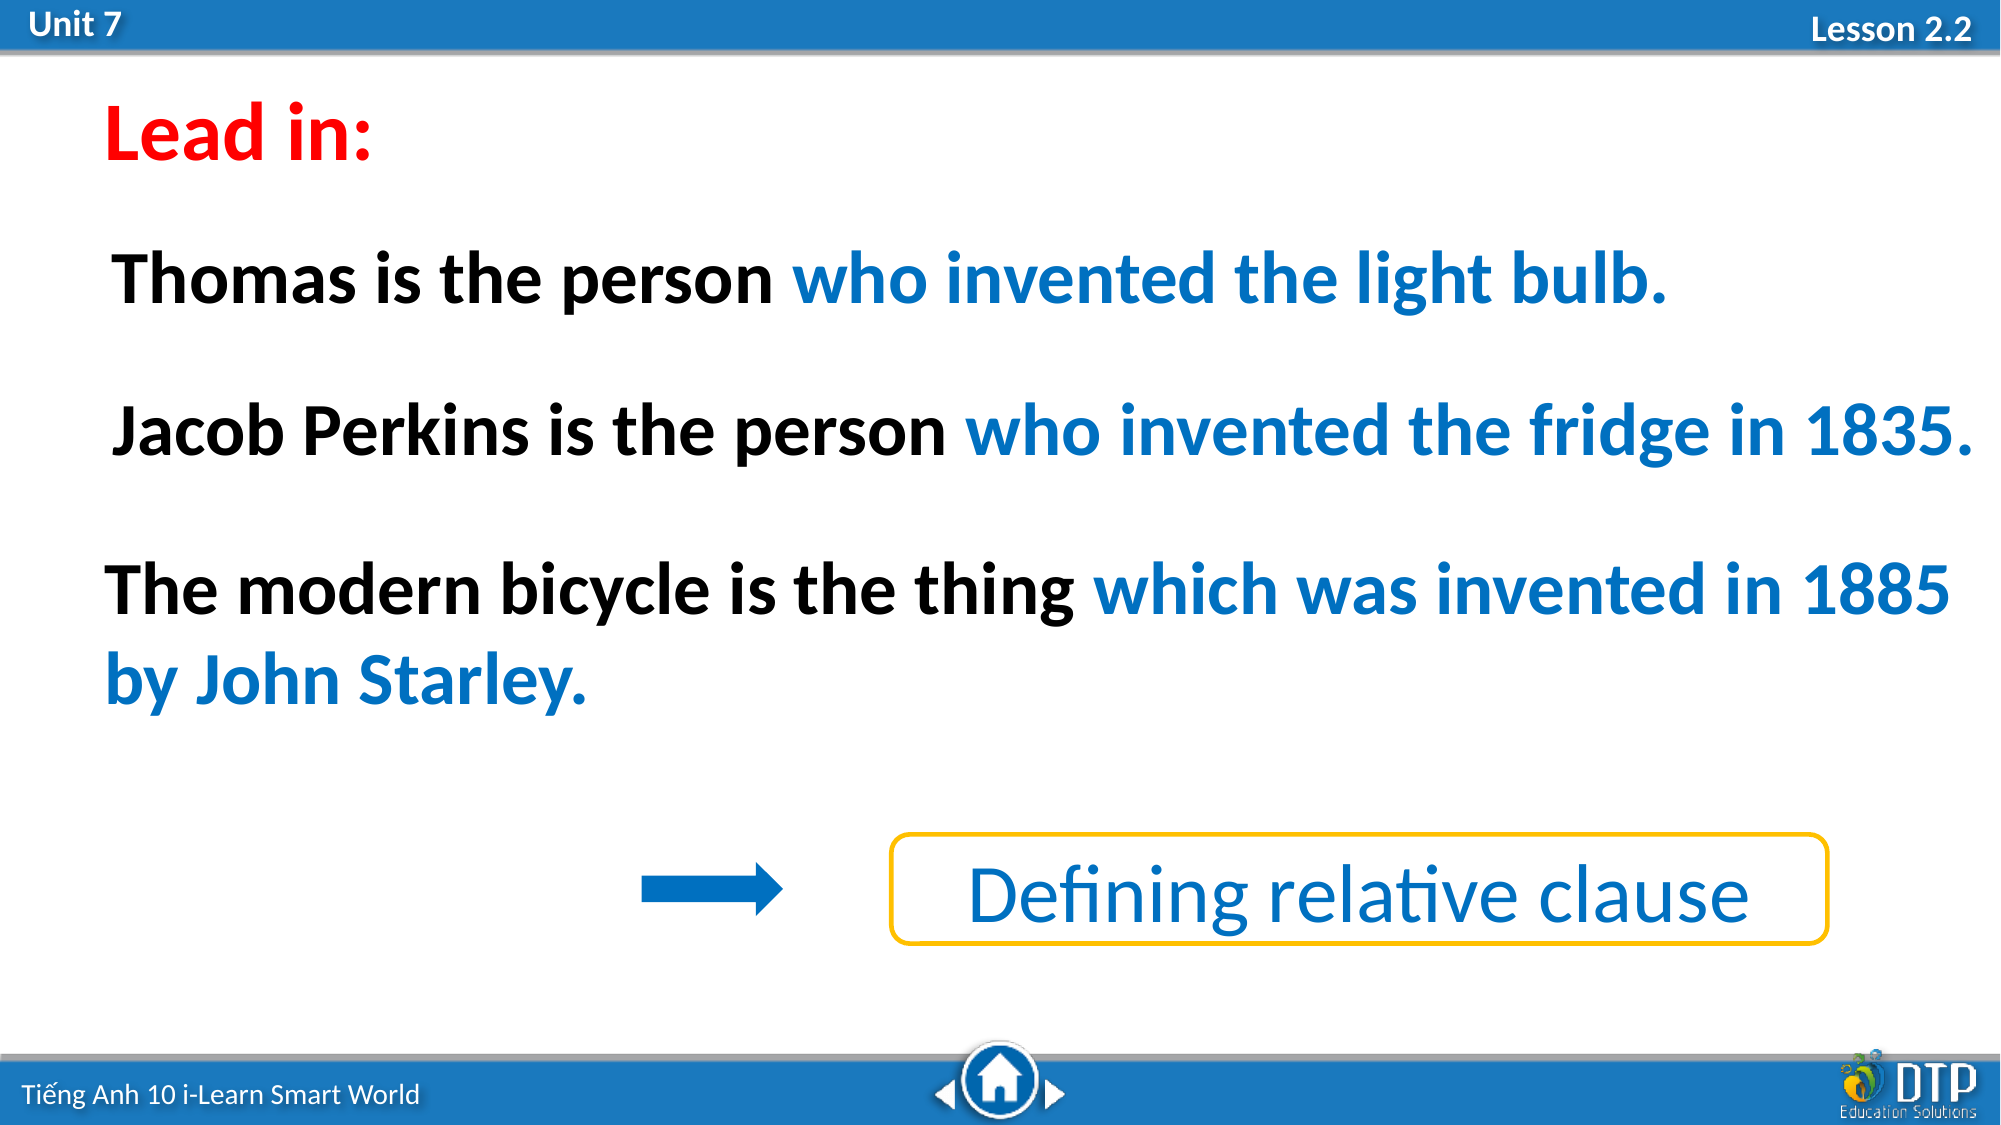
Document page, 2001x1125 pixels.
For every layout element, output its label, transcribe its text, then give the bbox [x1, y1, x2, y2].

text_box Thomas is the person who invented the light bulb. [96, 221, 1686, 326]
text_box Defining relative clause [890, 833, 1829, 945]
text_box Lead in: [89, 69, 390, 185]
picture [0, 0, 2001, 1125]
text_box Jacob Perkins is the person who invented the fridge in 1835. [97, 372, 1992, 478]
text_box The modern bicycle is the thing which was invented in 1885 by John Starley. [89, 532, 1986, 728]
text_box [641, 861, 783, 917]
